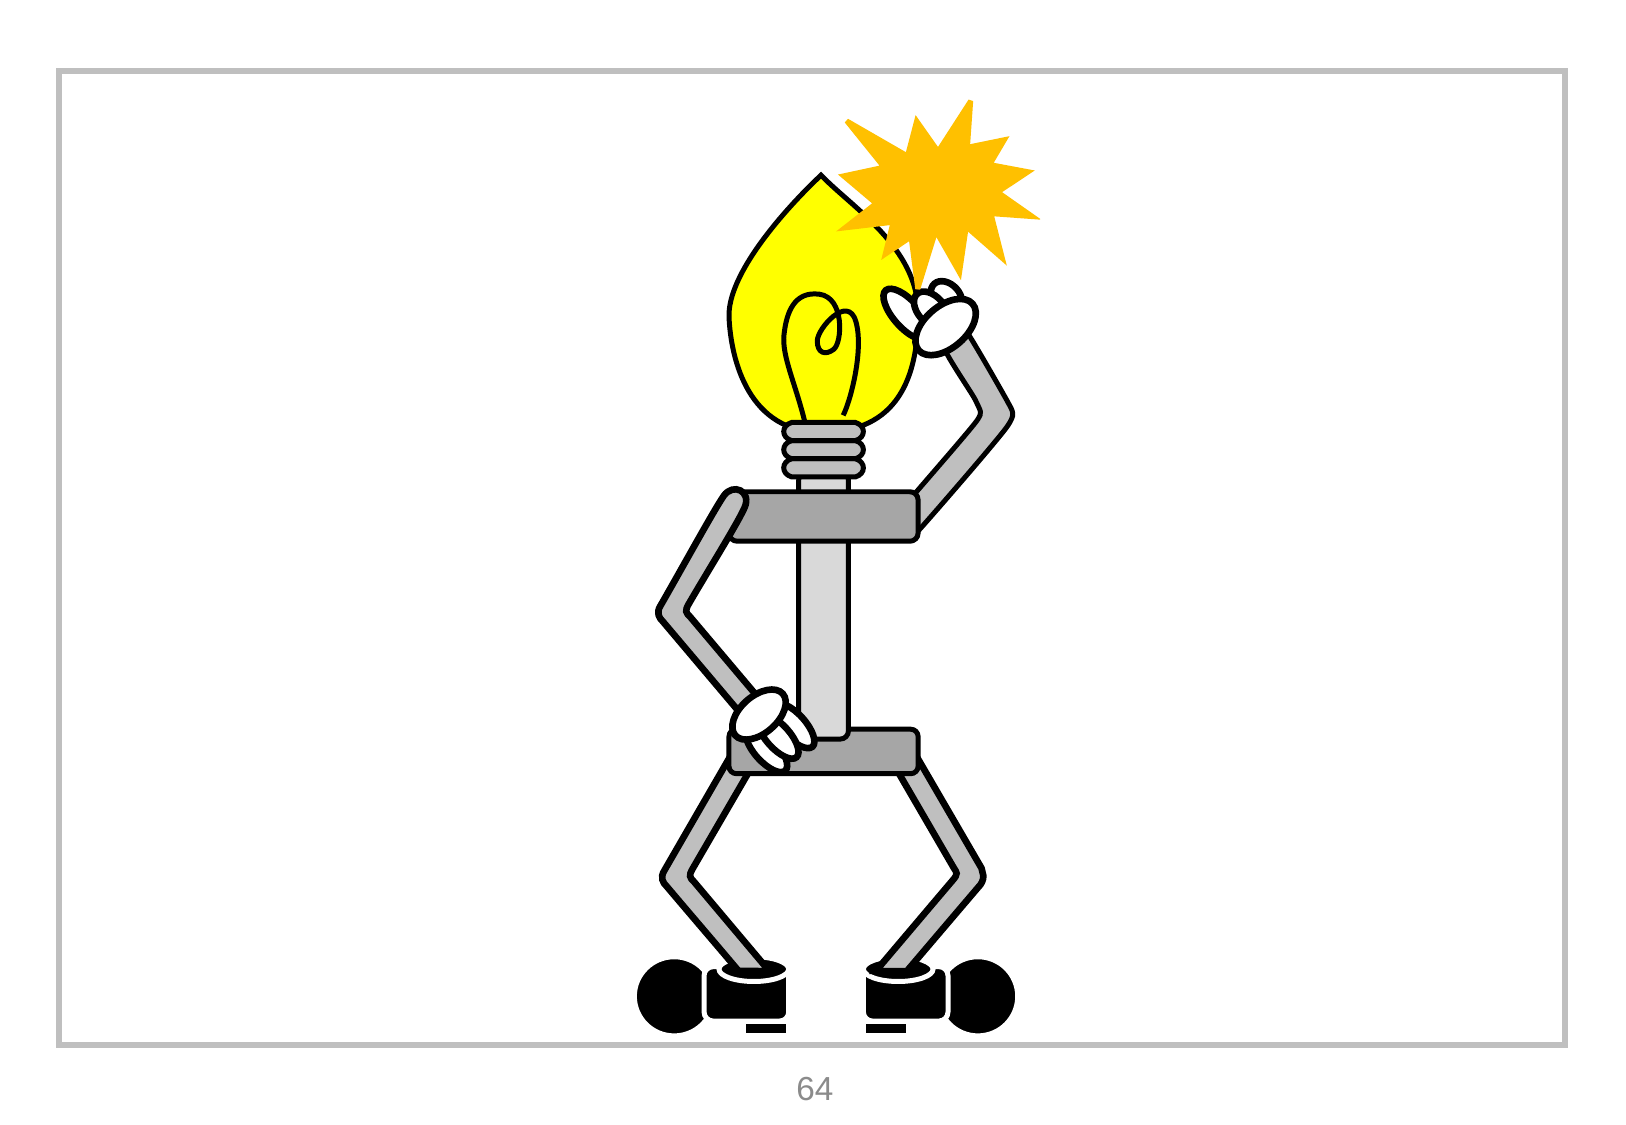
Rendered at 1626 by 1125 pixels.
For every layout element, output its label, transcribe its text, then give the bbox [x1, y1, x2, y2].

slide_number 64 [631, 1057, 998, 1117]
